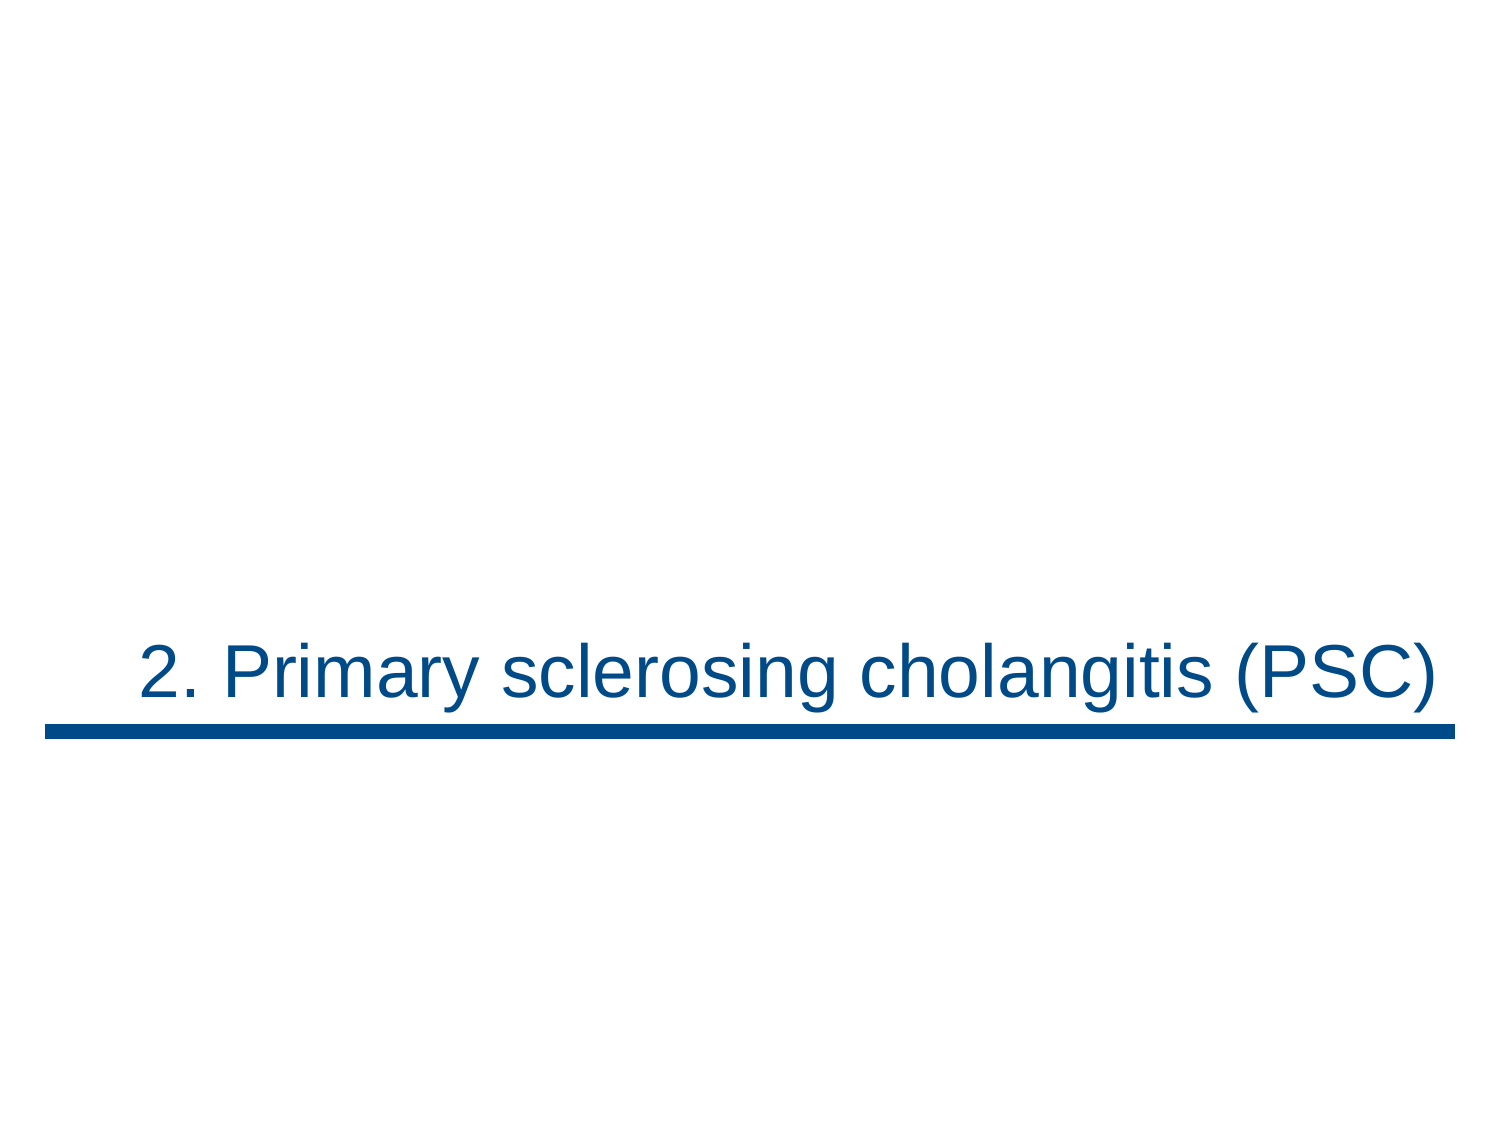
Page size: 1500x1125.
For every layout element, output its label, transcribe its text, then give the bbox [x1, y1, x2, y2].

title 2. Primary sclerosing cholangitis (PSC) [60, 497, 1455, 721]
